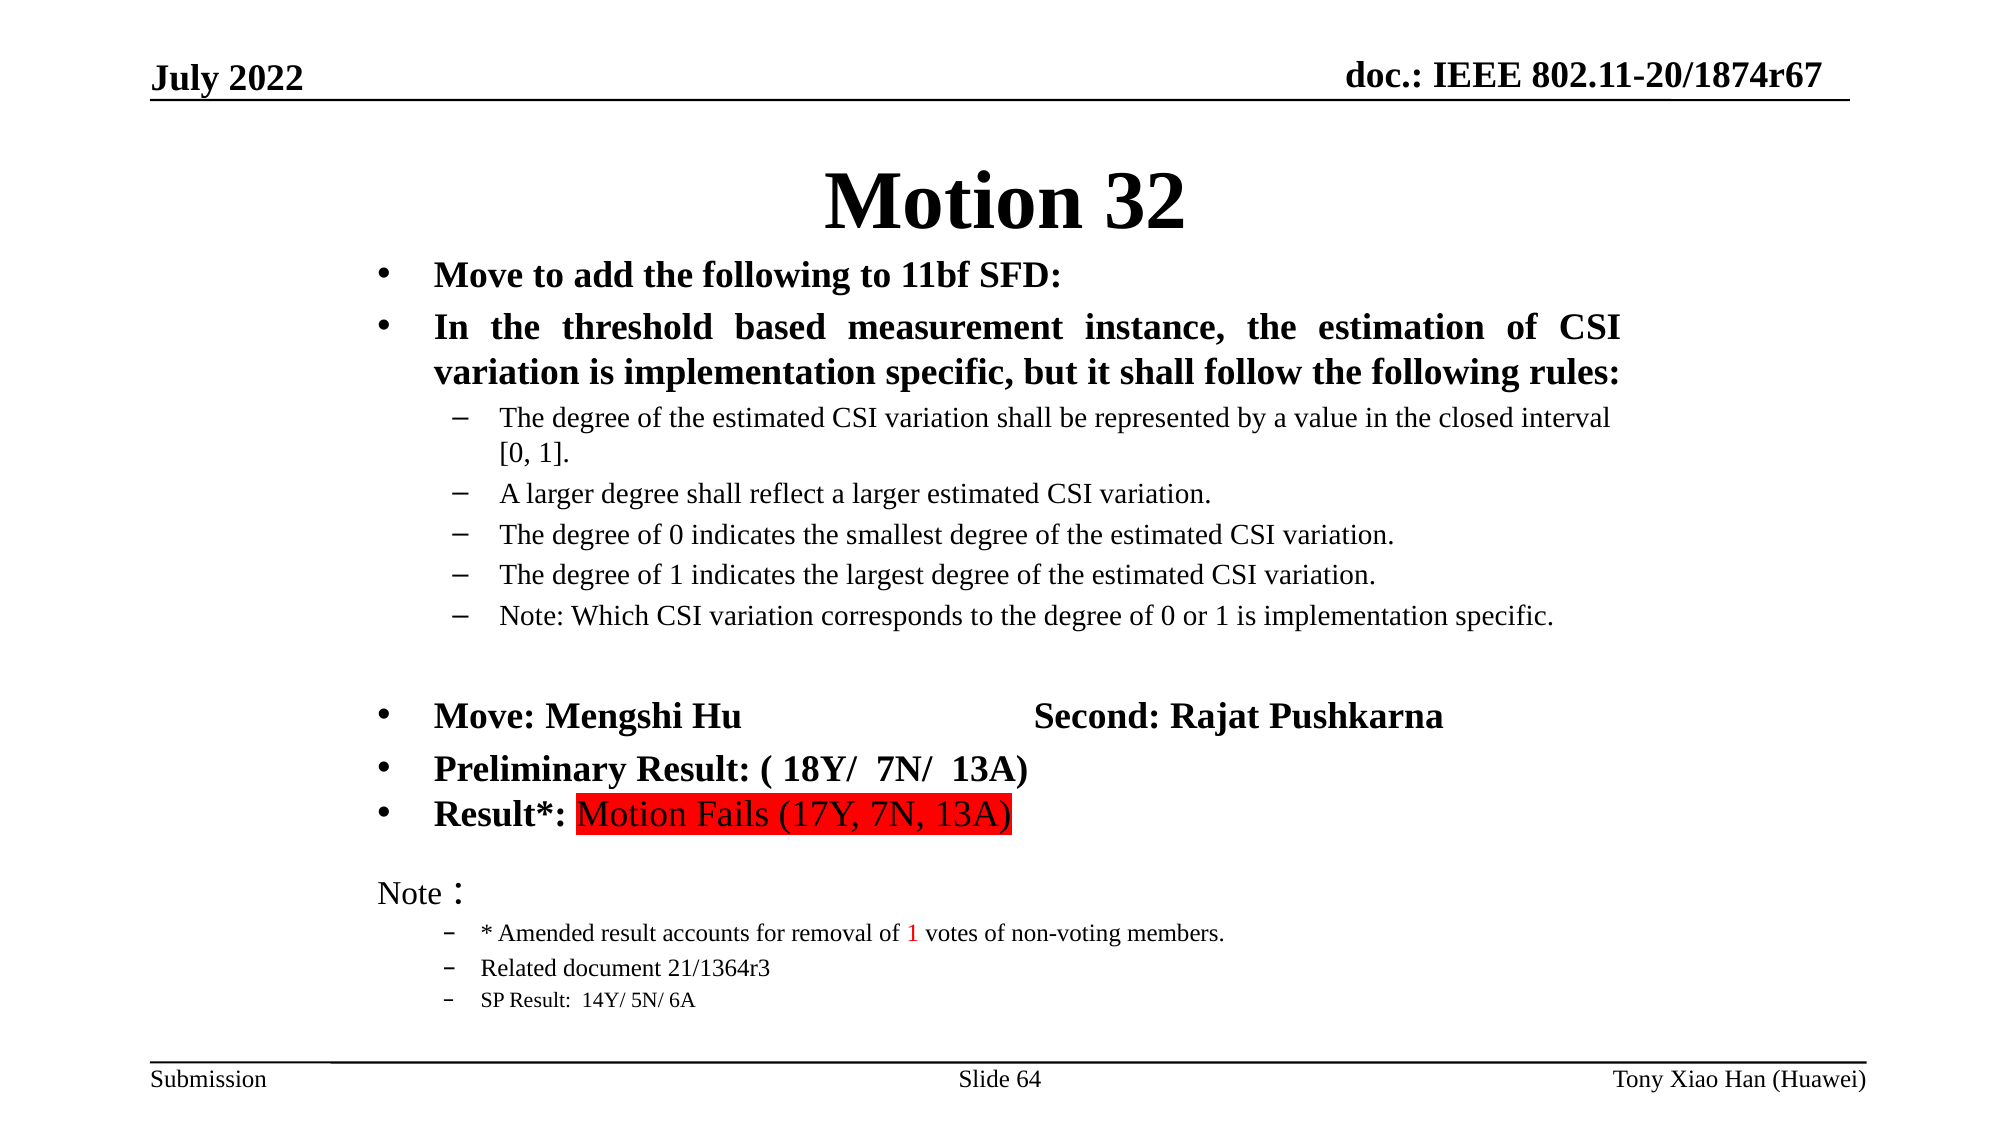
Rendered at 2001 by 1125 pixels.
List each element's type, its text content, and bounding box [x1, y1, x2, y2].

text_box Move to add the following to 11bf SFD: In the threshold based measurement instance, the estimation of CSI variation is implementation specific, but it shall follow the following rules: The degree of the estimated CSI variation shall be represented by a value in the closed interval [0, 1]. A larger degree shall reflect a larger estimated CSI variation. The degree of 0 indicates the smallest degree of the estimated CSI variation. The degree of 1 indicates the largest degree of the estimated CSI variation. Note: Which CSI variation corresponds to the degree of 0 or 1 is implementation specific. Move: Mengshi Hu Second: Rajat Pushkarna Preliminary Result: ( 18Y/ 7N/ 13A) Result*: Motion Fails (17Y, 7N, 13A) Note： * Amended result accounts for removal of 1 votes of non-voting members. Related document 21/1364r3 SP Result: 14Y/ 5N/ 6A [362, 212, 1638, 900]
text_box Motion 32 [368, 137, 1644, 275]
